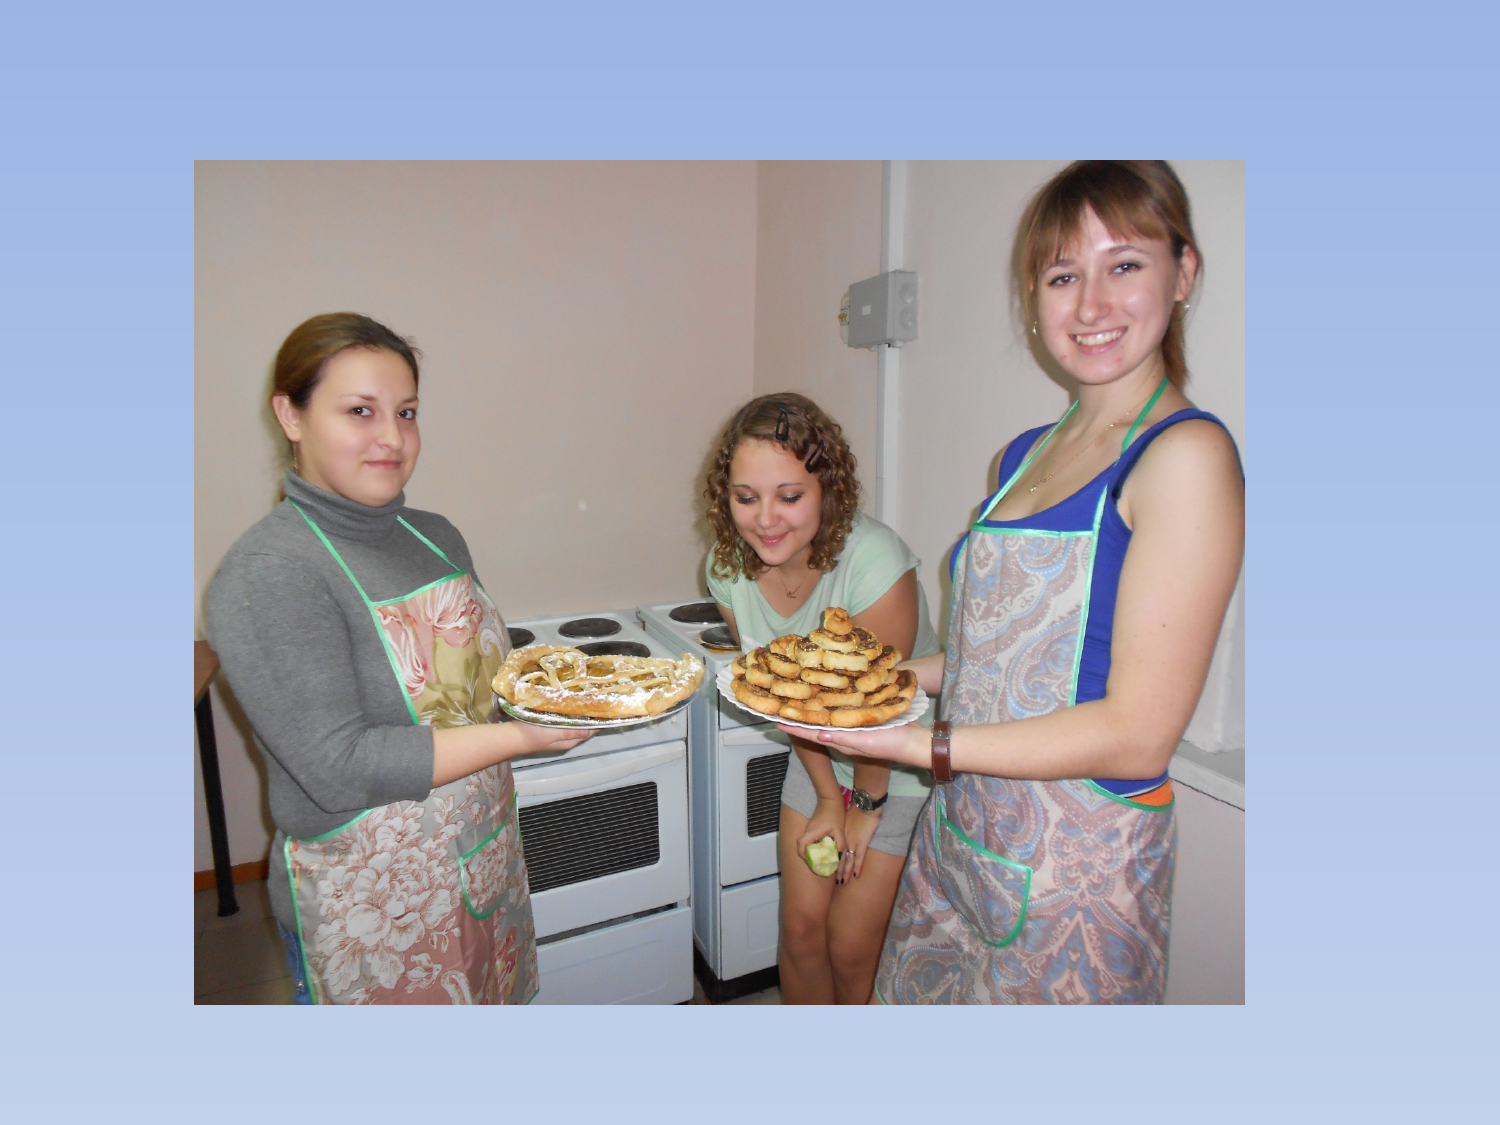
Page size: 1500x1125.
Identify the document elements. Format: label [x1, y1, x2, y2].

list [194, 160, 1246, 1006]
